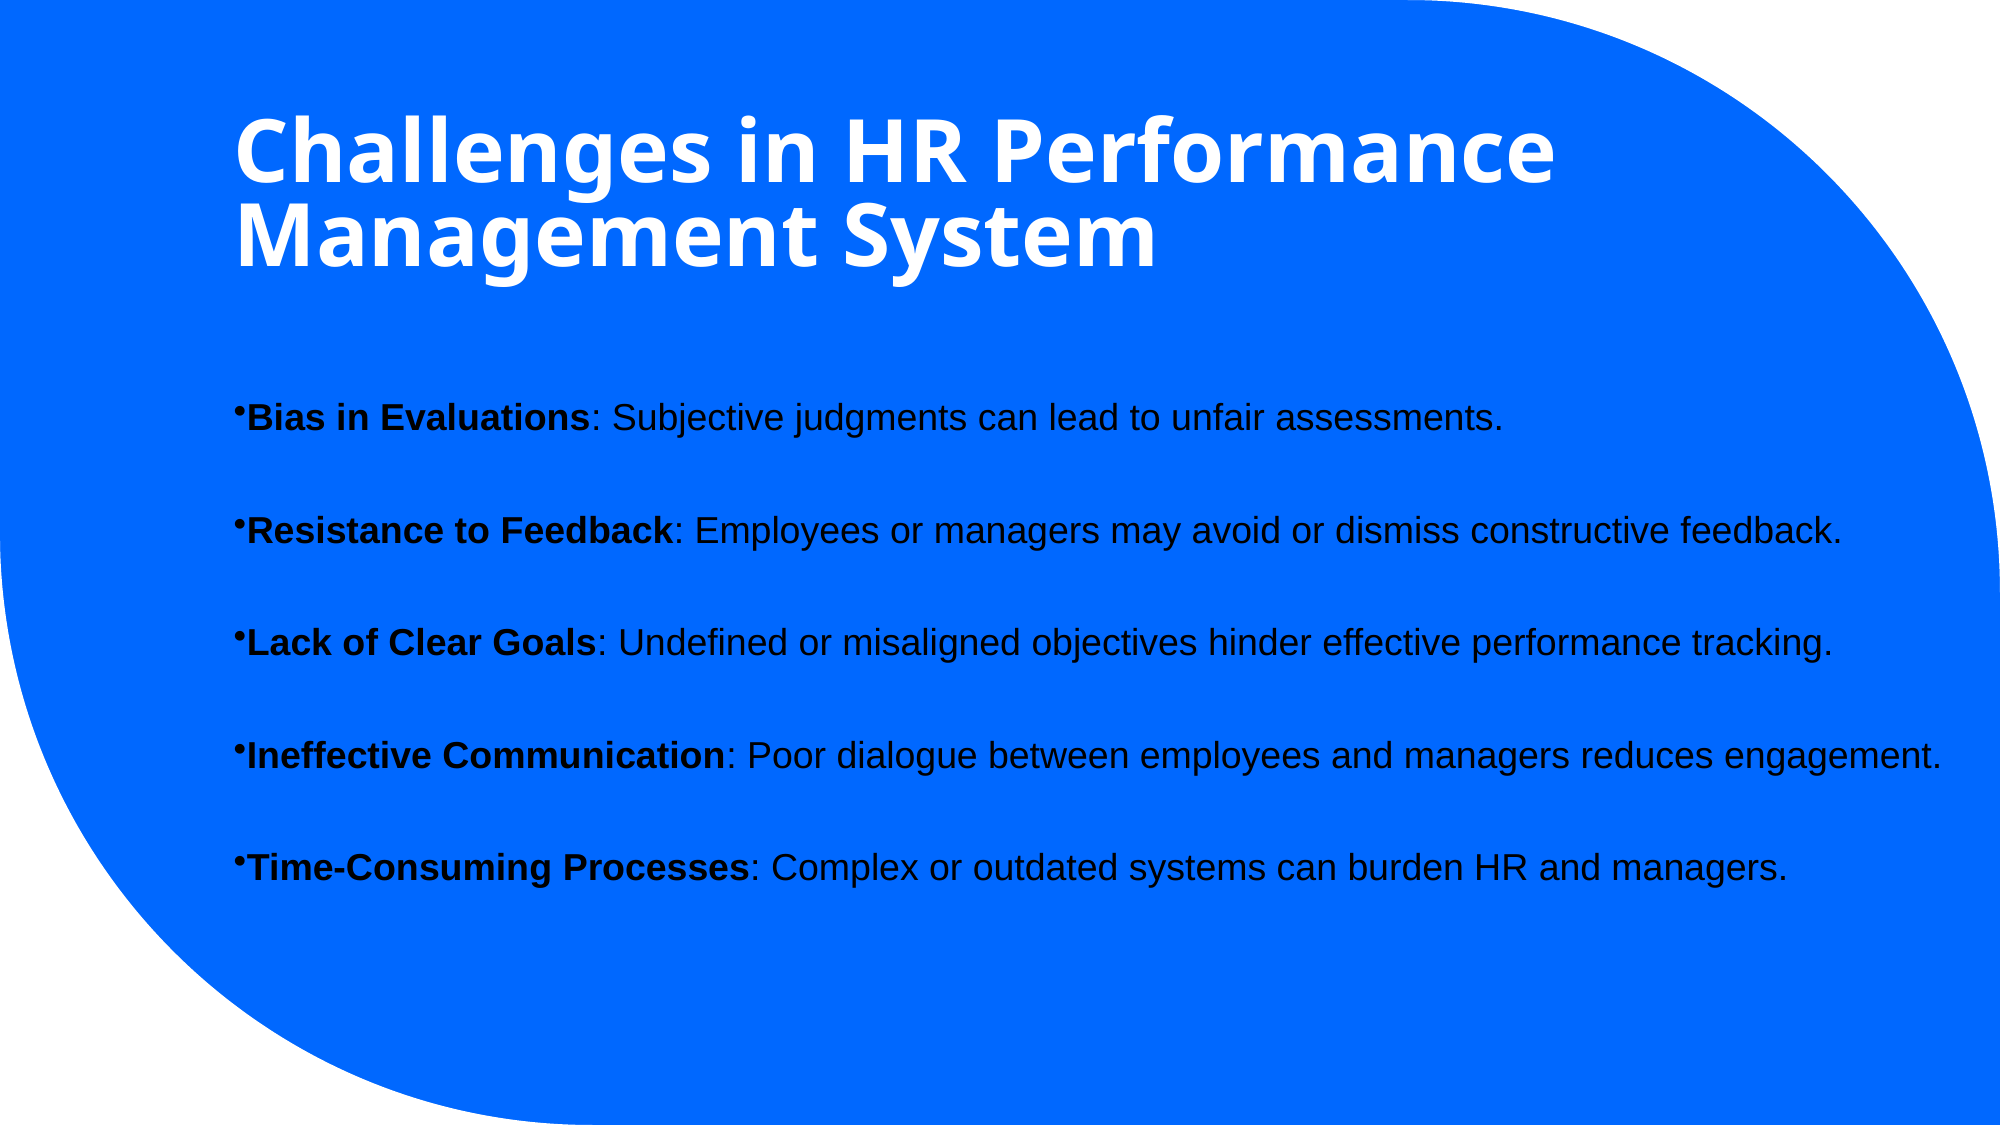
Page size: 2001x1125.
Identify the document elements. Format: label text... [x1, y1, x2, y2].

list Bias in Evaluations: Subjective judgments can lead to unfair assessments. Resistance to Feedback: Employees or managers may avoid or dismiss constructive feedback. Lack of Clear Goals: Undefined or misaligned objectives hinder effective performance tracking. Ineffective Communication: Poor dialogue between employees and managers reduces engagement. Time-Consuming Processes: Complex or outdated systems can burden HR and managers. [218, 280, 2000, 934]
title Challenges in HR Performance Management System [218, 11, 1823, 280]
